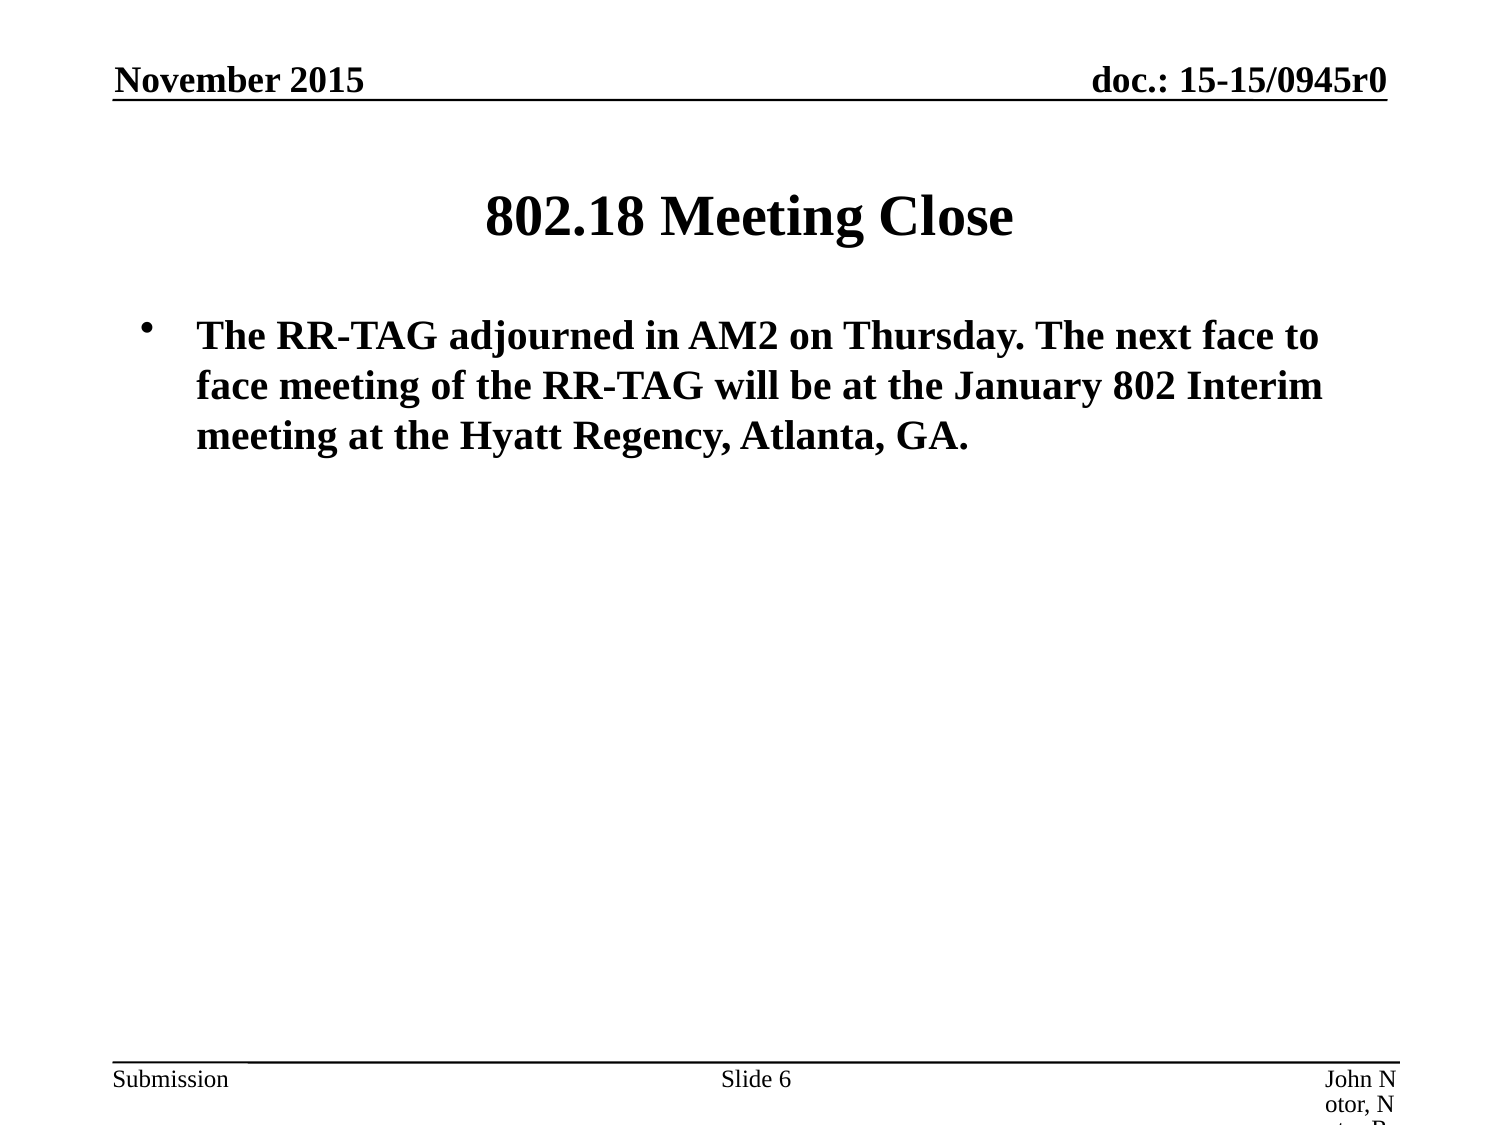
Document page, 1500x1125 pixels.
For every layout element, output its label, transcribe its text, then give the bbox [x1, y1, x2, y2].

list The RR-TAG adjourned in AM2 on Thursday. The next face to face meeting of the RR-TAG will be at the January 802 Interim meeting at the Hyatt Regency, Atlanta, GA. [124, 299, 1401, 938]
title 802.18 Meeting Close [112, 112, 1388, 313]
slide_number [114, 54, 368, 101]
footer John Notor, Notor Research [1324, 1061, 1402, 1093]
slide_number Slide 6 [712, 1061, 800, 1093]
